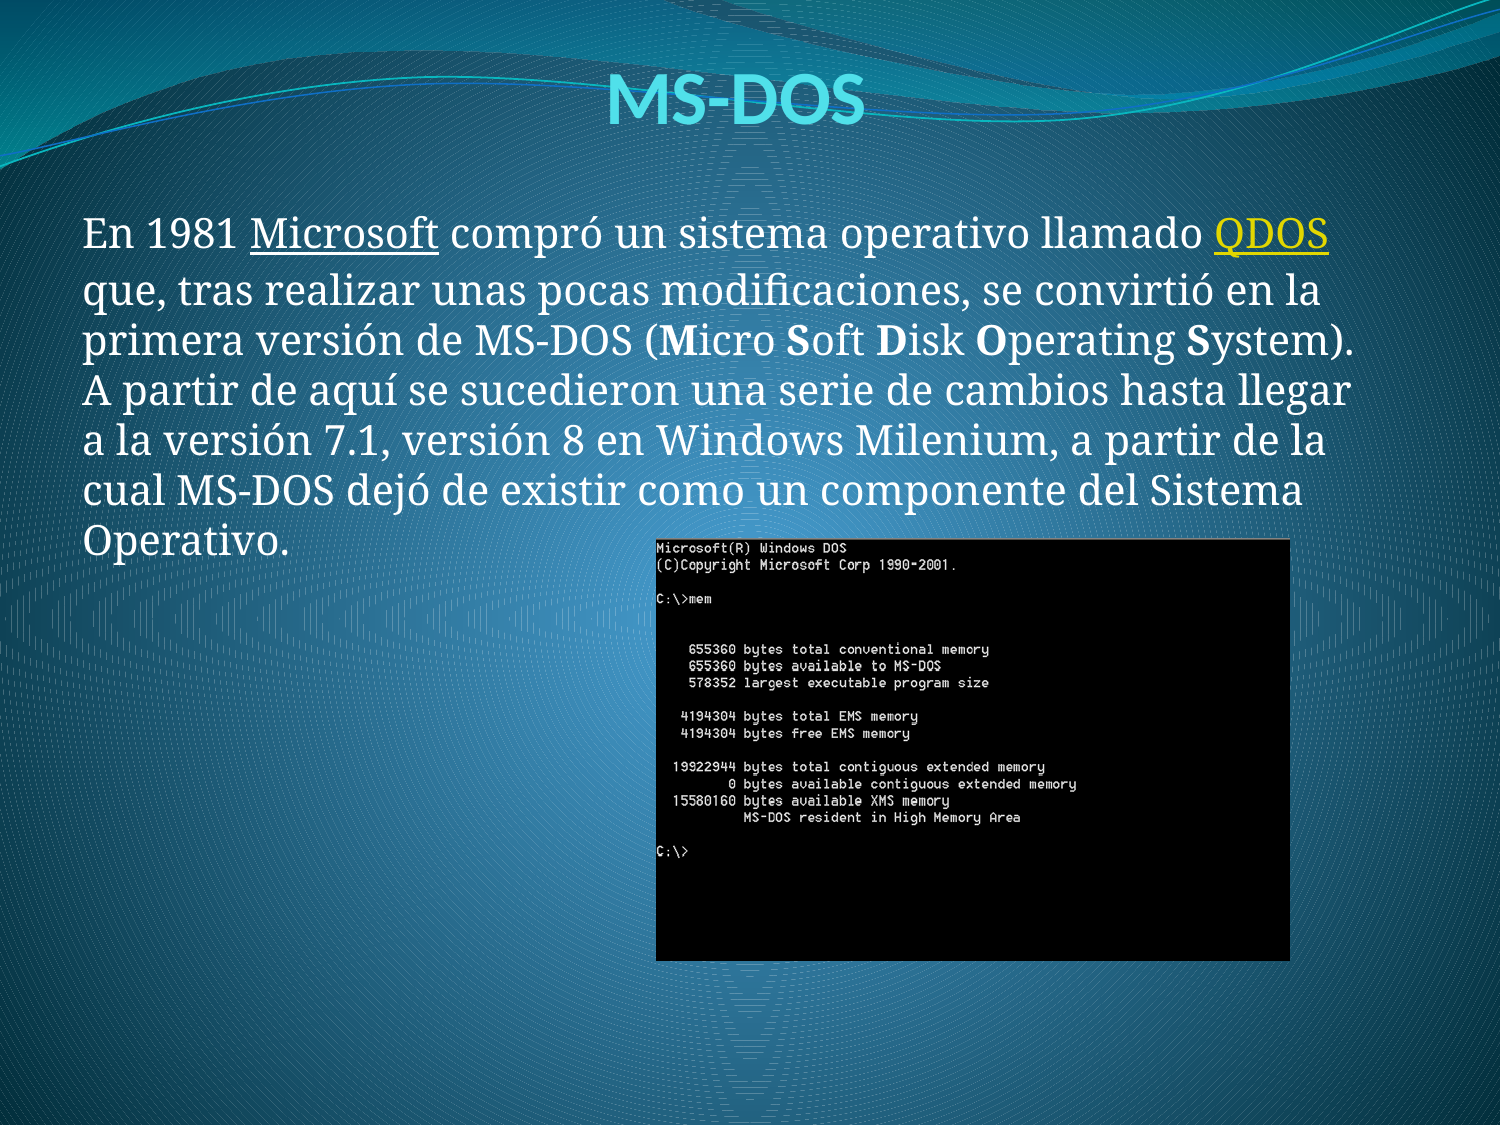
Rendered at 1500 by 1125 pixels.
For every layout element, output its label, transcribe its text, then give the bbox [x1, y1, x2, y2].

subtitle En 1981 Microsoft compró un sistema operativo llamado QDOS que, tras realizar unas pocas modificaciones, se convirtió en la primera versión de MS-DOS (Micro Soft Disk Operating System). A partir de aquí se sucedieron una serie de cambios hasta llegar a la versión 7.1, versión 8 en Windows Milenium, a partir de la cual MS-DOS dejó de existir como un componente del Sistema Operativo. [82, 199, 1371, 598]
picture [655, 538, 1290, 962]
title MS-DOS [93, 46, 1382, 232]
